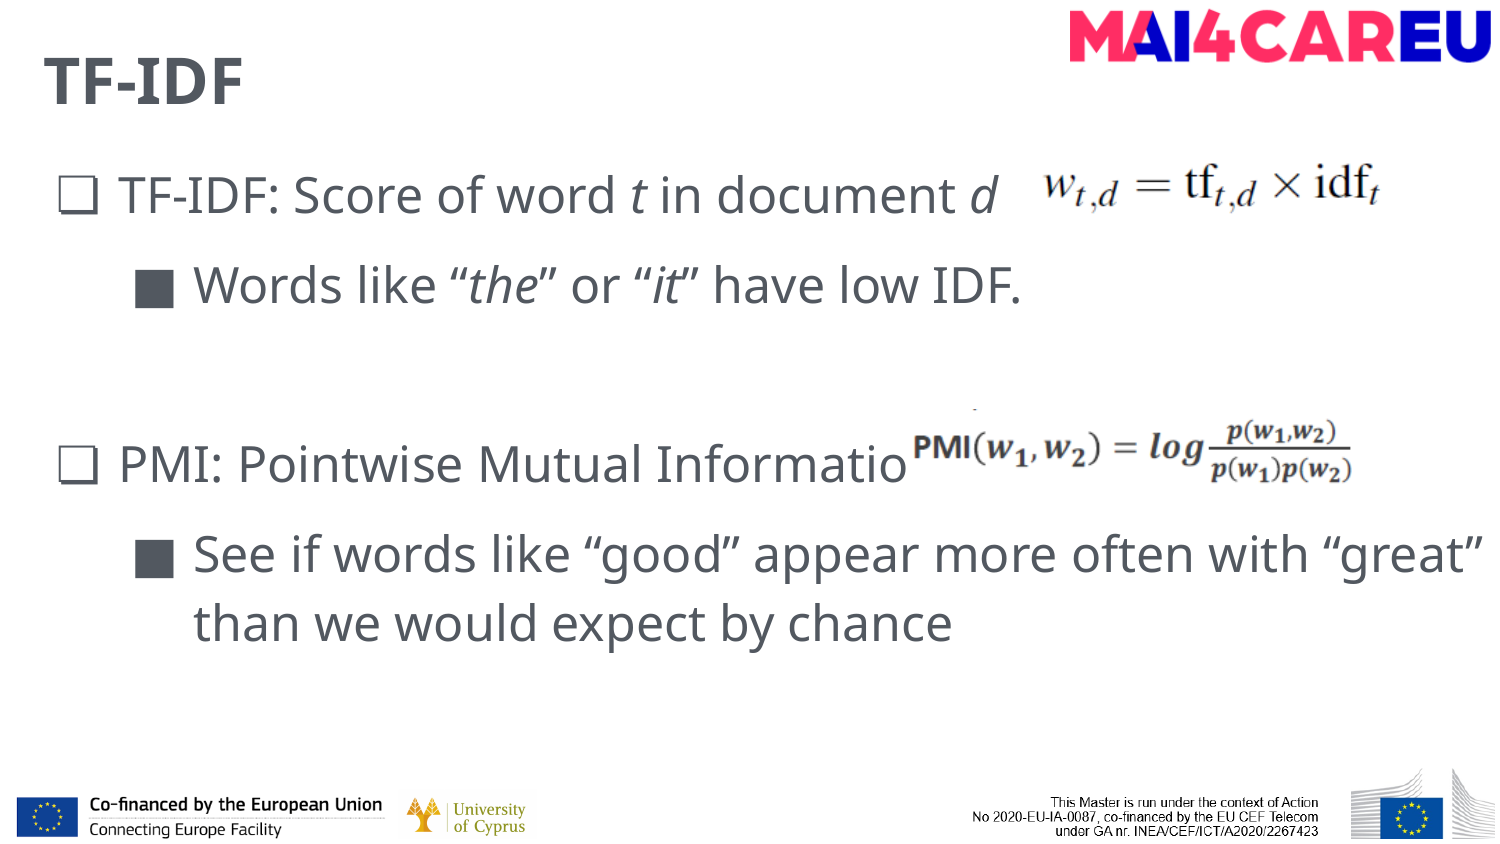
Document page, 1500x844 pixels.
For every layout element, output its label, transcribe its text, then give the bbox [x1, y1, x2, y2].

title TF-IDF [33, 29, 1464, 103]
list TF-IDF: Score of word t in document d Words like “the” or “it” have low IDF. PMI: Pointwise Mutual Information See if words like “good” appear more often with “great” than we would expect by chance [33, 144, 1500, 746]
picture [970, 765, 1500, 839]
picture [11, 784, 394, 844]
picture [1040, 144, 1388, 230]
picture [398, 789, 537, 839]
picture [1069, 0, 1497, 71]
picture [908, 409, 1363, 495]
